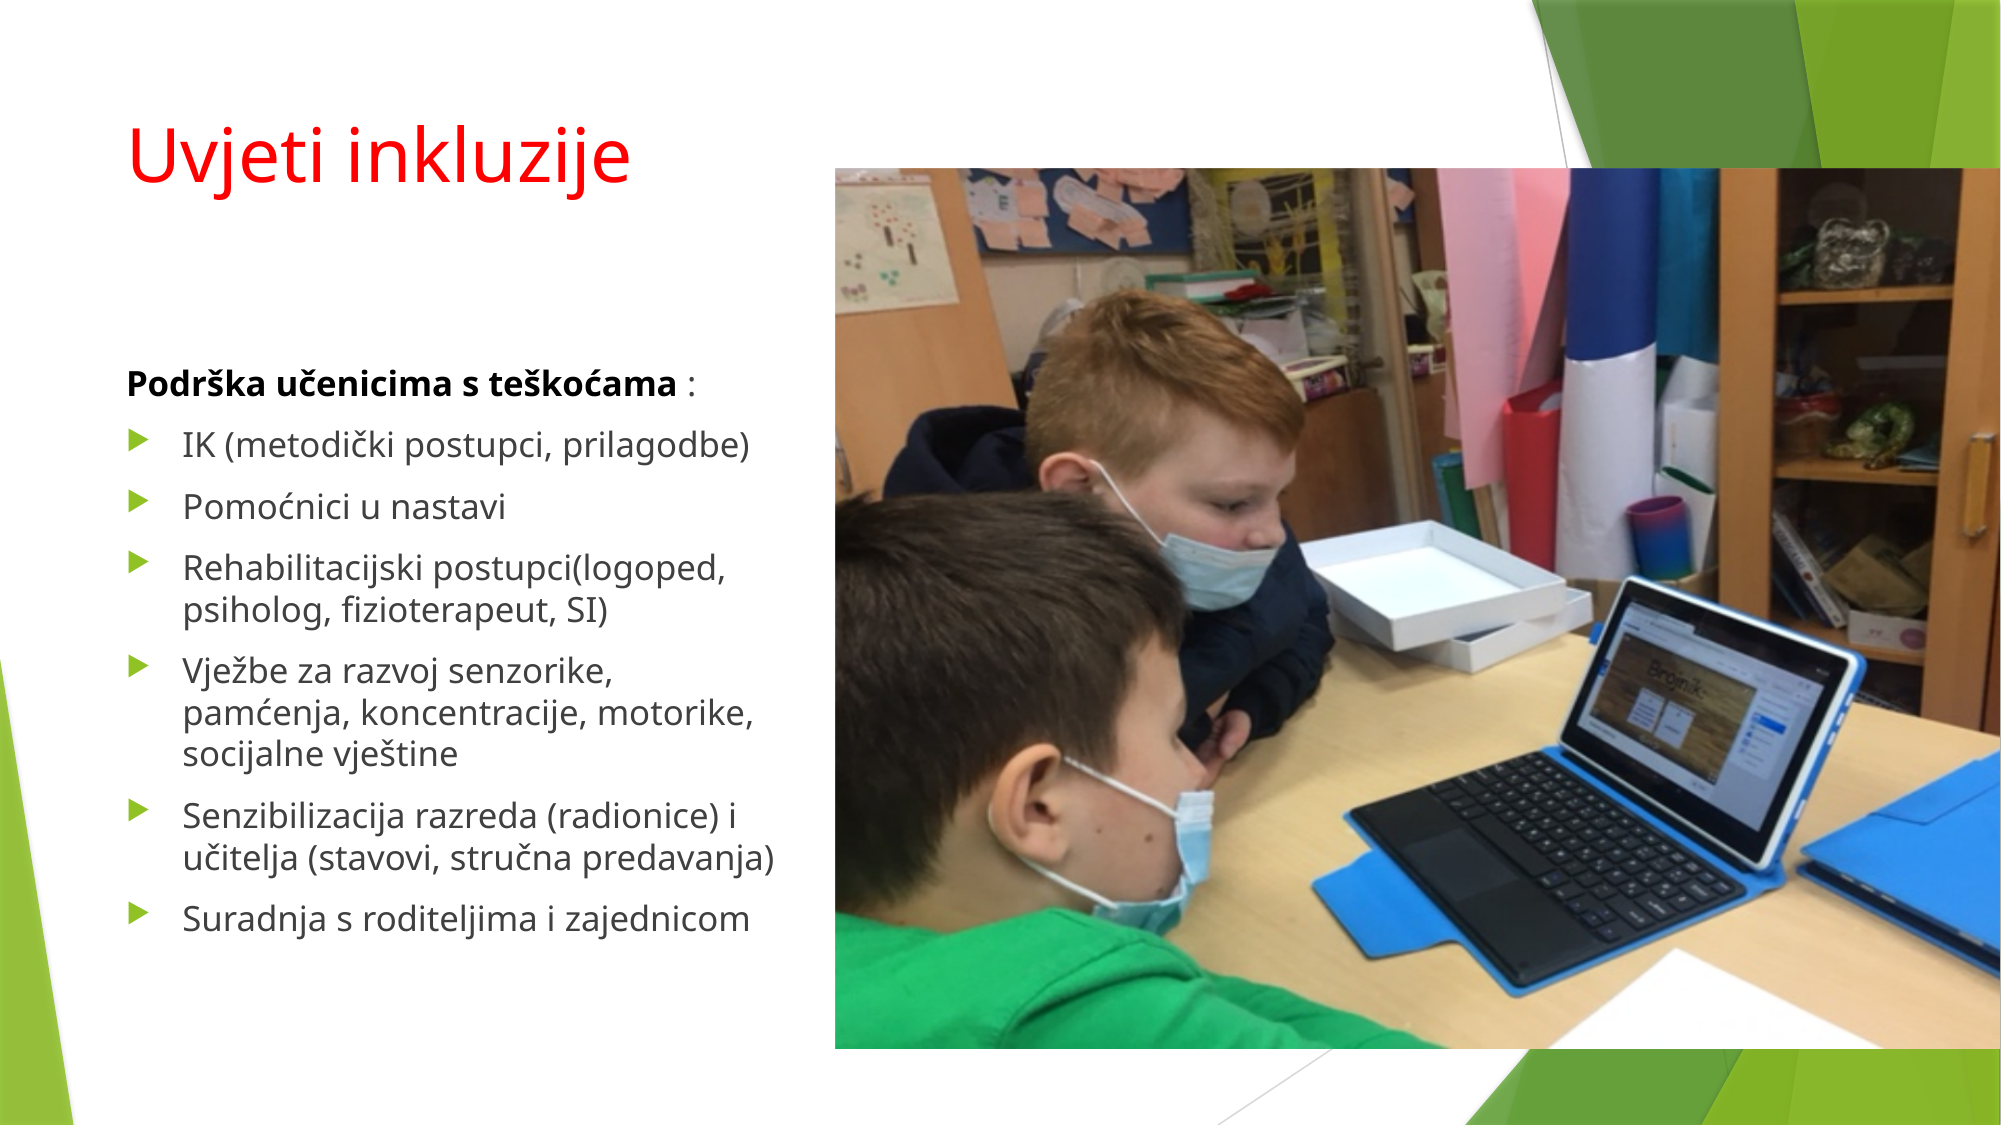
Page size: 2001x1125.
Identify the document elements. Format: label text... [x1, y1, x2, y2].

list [834, 166, 2000, 1050]
title Uvjeti inkluzije [111, 99, 1522, 317]
list Podrška učenicima s teškoćama : IK (metodički postupci, prilagodbe) Pomoćnici u nastavi Rehabilitacijski postupci(logoped, psiholog, fizioterapeut, SI) Vježbe za razvoj senzorike, pamćenja, koncentracije, motorike, socijalne vještine Senzibilizacija razreda (radionice) i učitelja (stavovi, stručna predavanja) Suradnja s roditeljima i zajednicom [111, 354, 798, 992]
